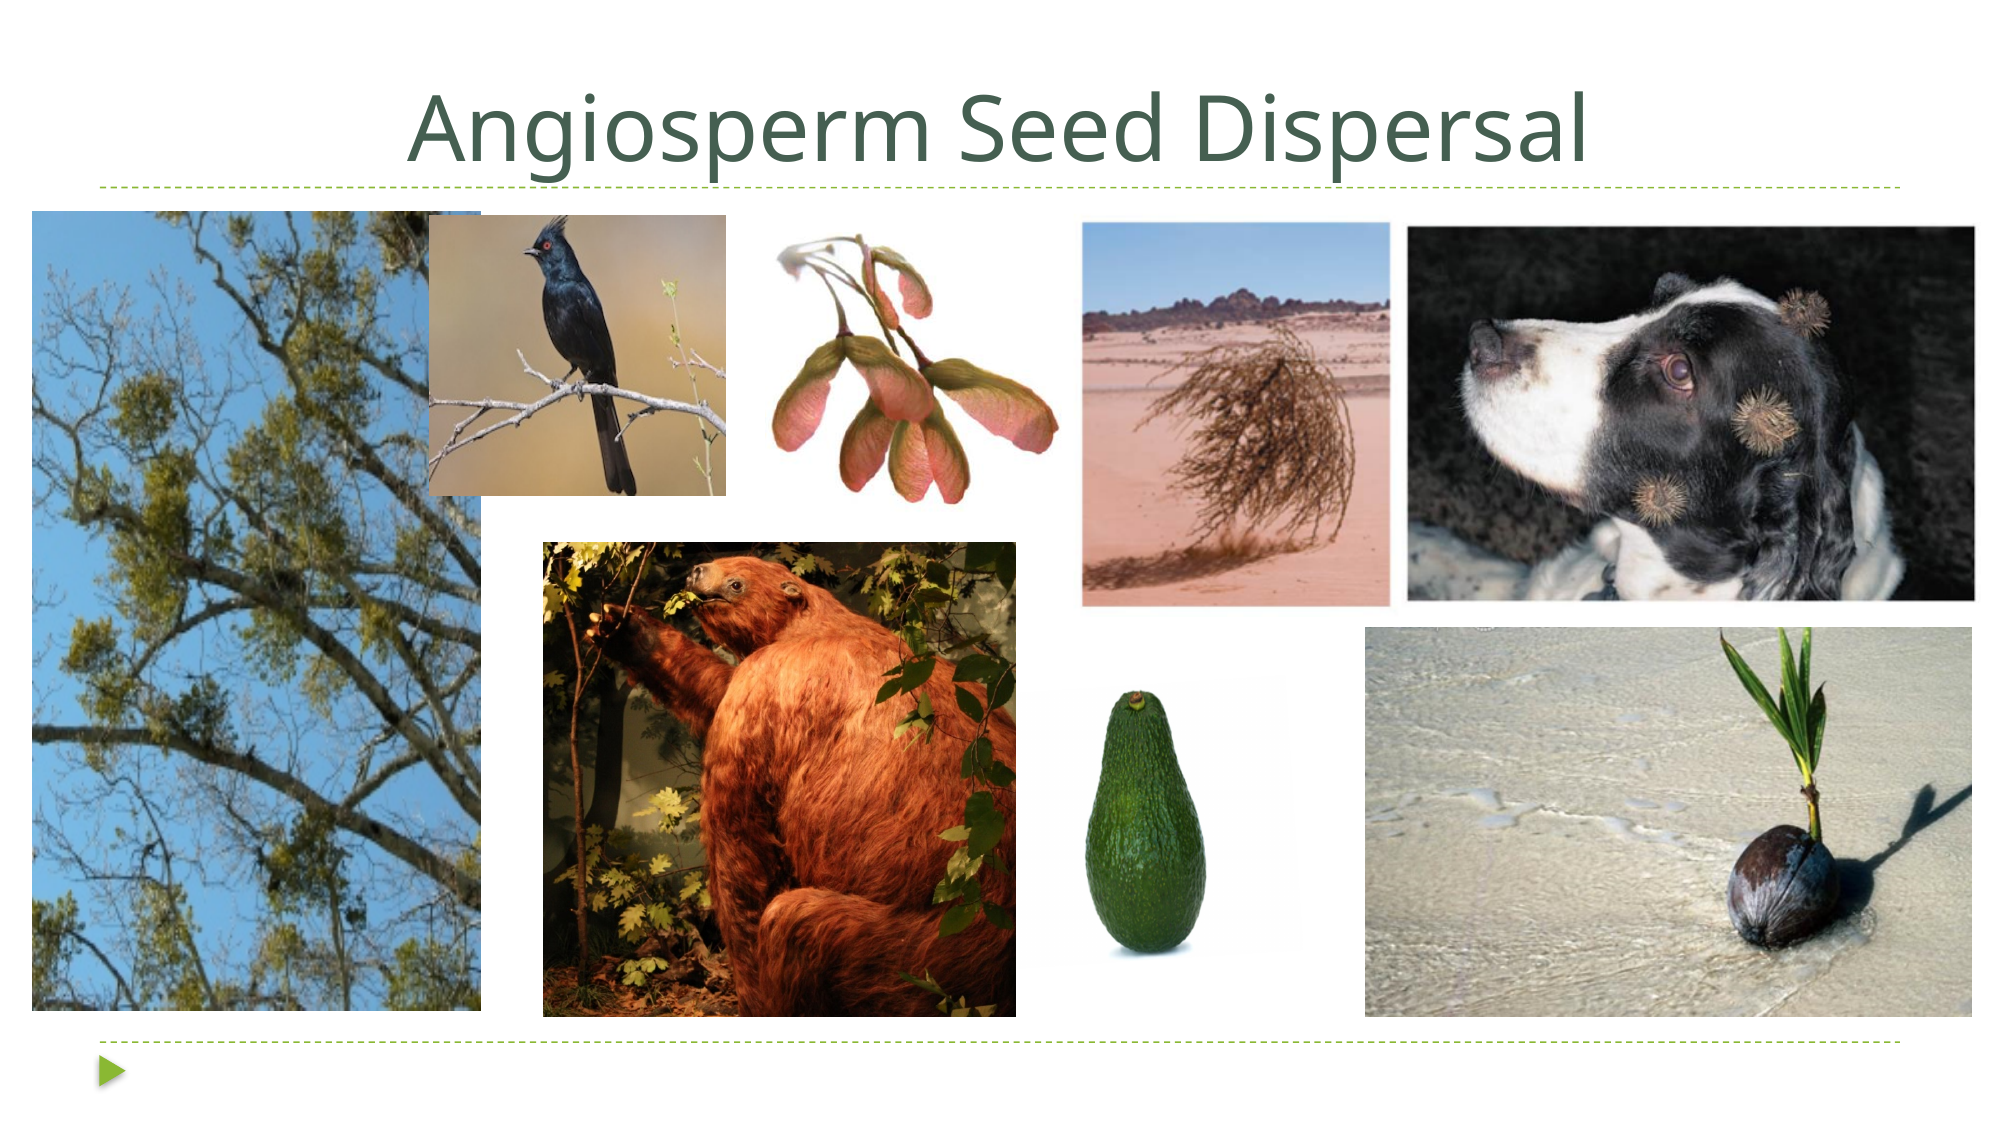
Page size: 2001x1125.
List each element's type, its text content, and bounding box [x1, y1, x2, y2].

picture [736, 232, 1063, 514]
picture [543, 541, 1302, 1018]
picture [31, 211, 726, 1011]
picture [1365, 627, 1972, 1018]
title Angiosperm Seed Dispersal [99, 24, 1900, 188]
picture [1071, 211, 1984, 617]
